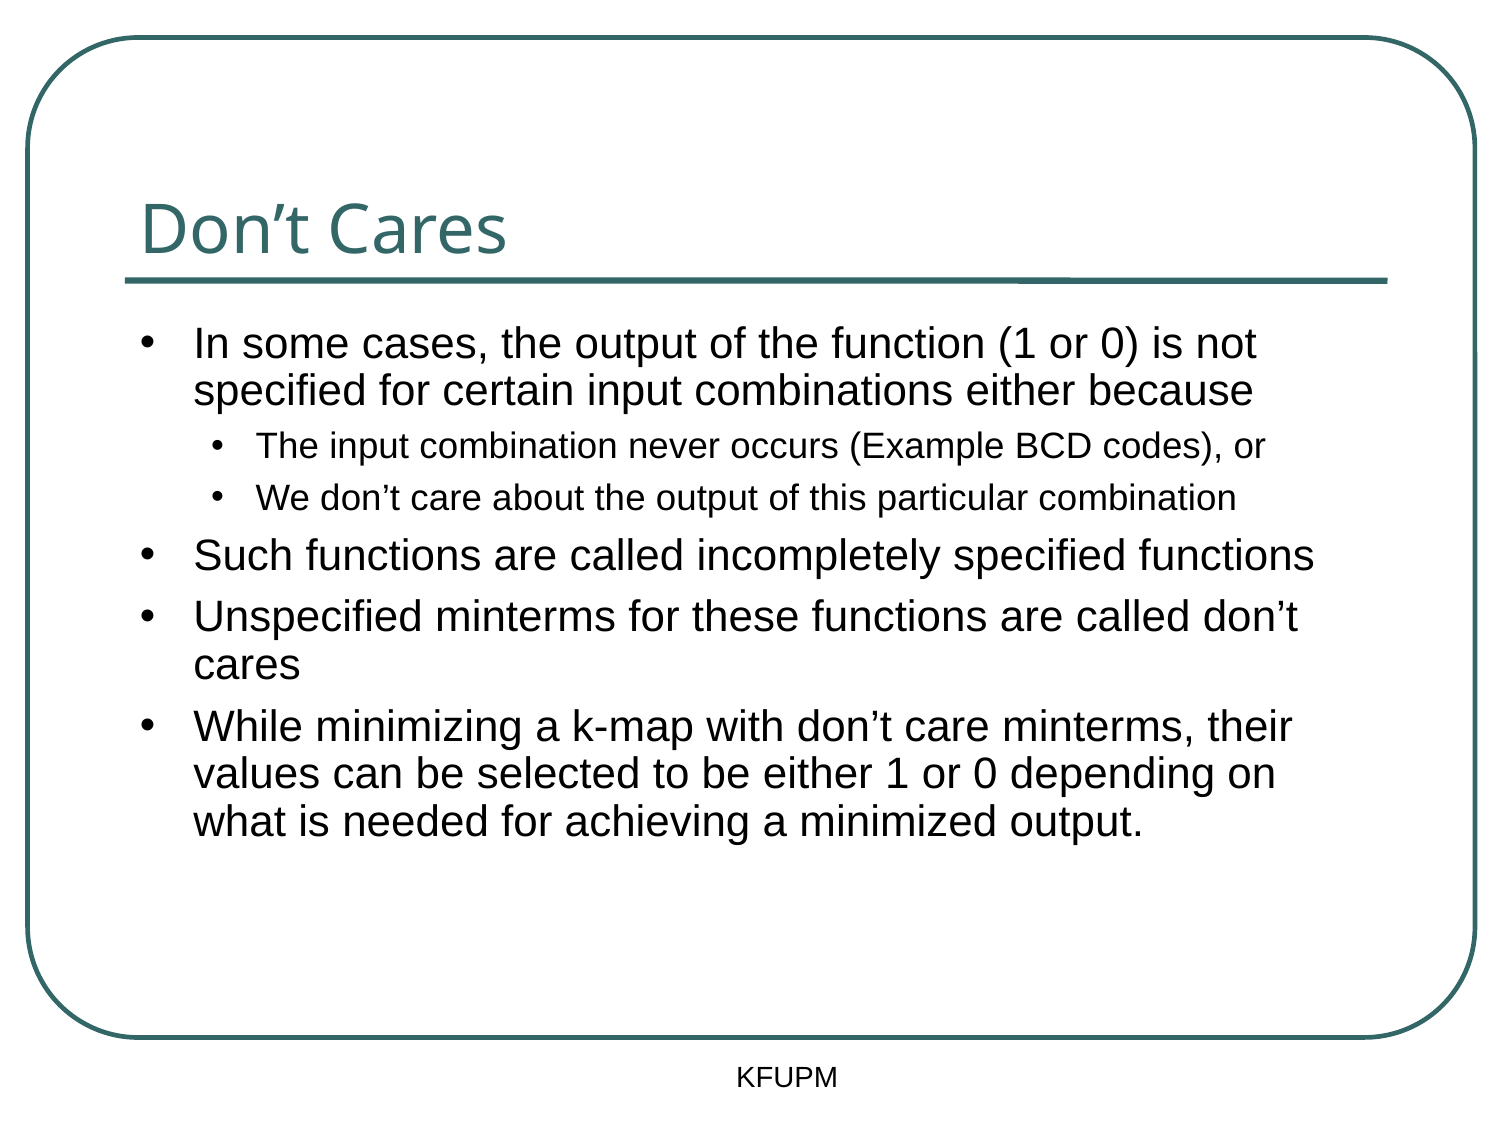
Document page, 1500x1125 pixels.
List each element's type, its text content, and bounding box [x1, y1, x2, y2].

list In some cases, the output of the function (1 or 0) is not specified for certain input combinations either because The input combination never occurs (Example BCD codes), or We don’t care about the output of this particular combination Such functions are called incompletely specified functions Unspecified minterms for these functions are called don’t cares While minimizing a k-map with don’t care minterms, their values can be selected to be either 1 or 0 depending on what is needed for achieving a minimized output. [124, 312, 1388, 975]
title Don’t Cares [124, 87, 1388, 275]
footer KFUPM [549, 1050, 1025, 1125]
